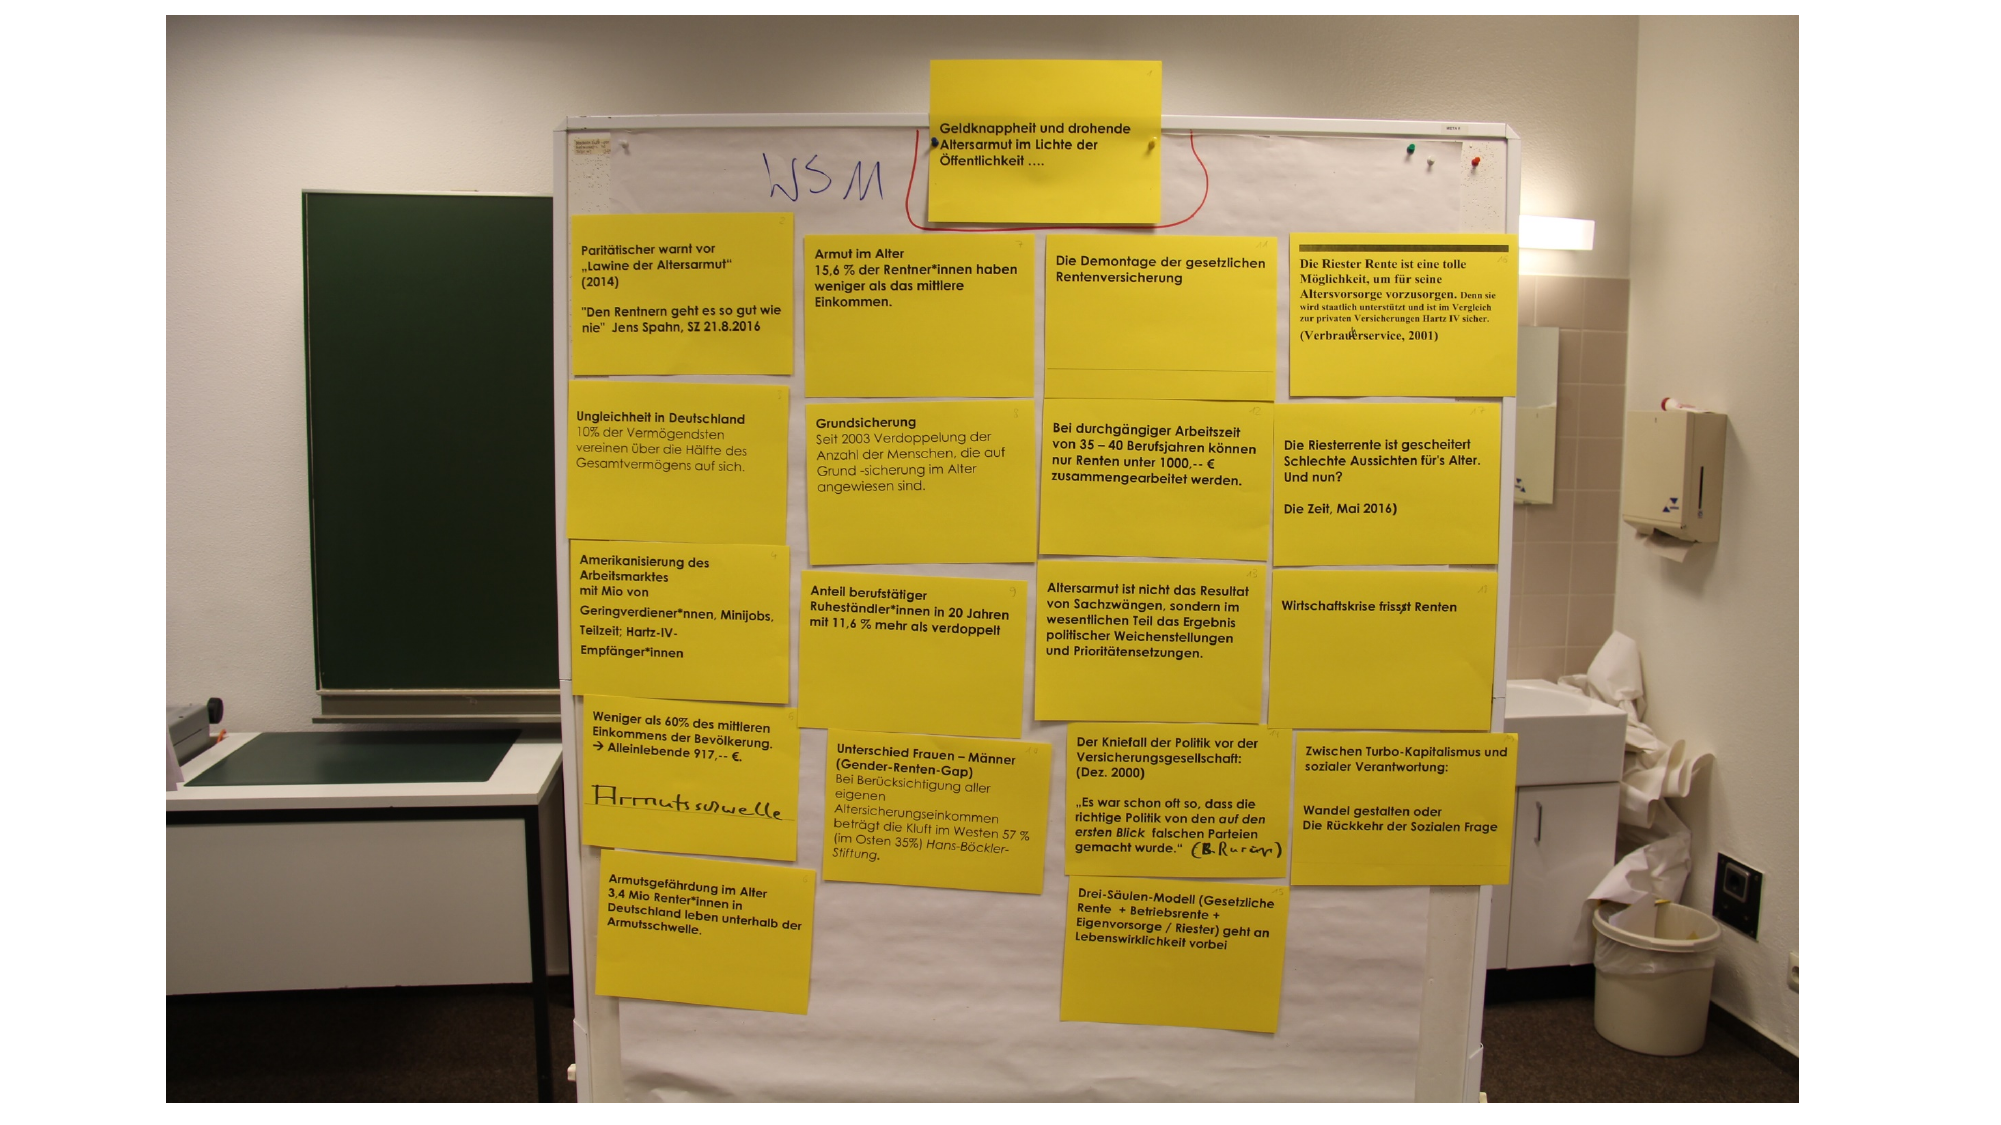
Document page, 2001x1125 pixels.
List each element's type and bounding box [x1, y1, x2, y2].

picture [166, 15, 1799, 1103]
